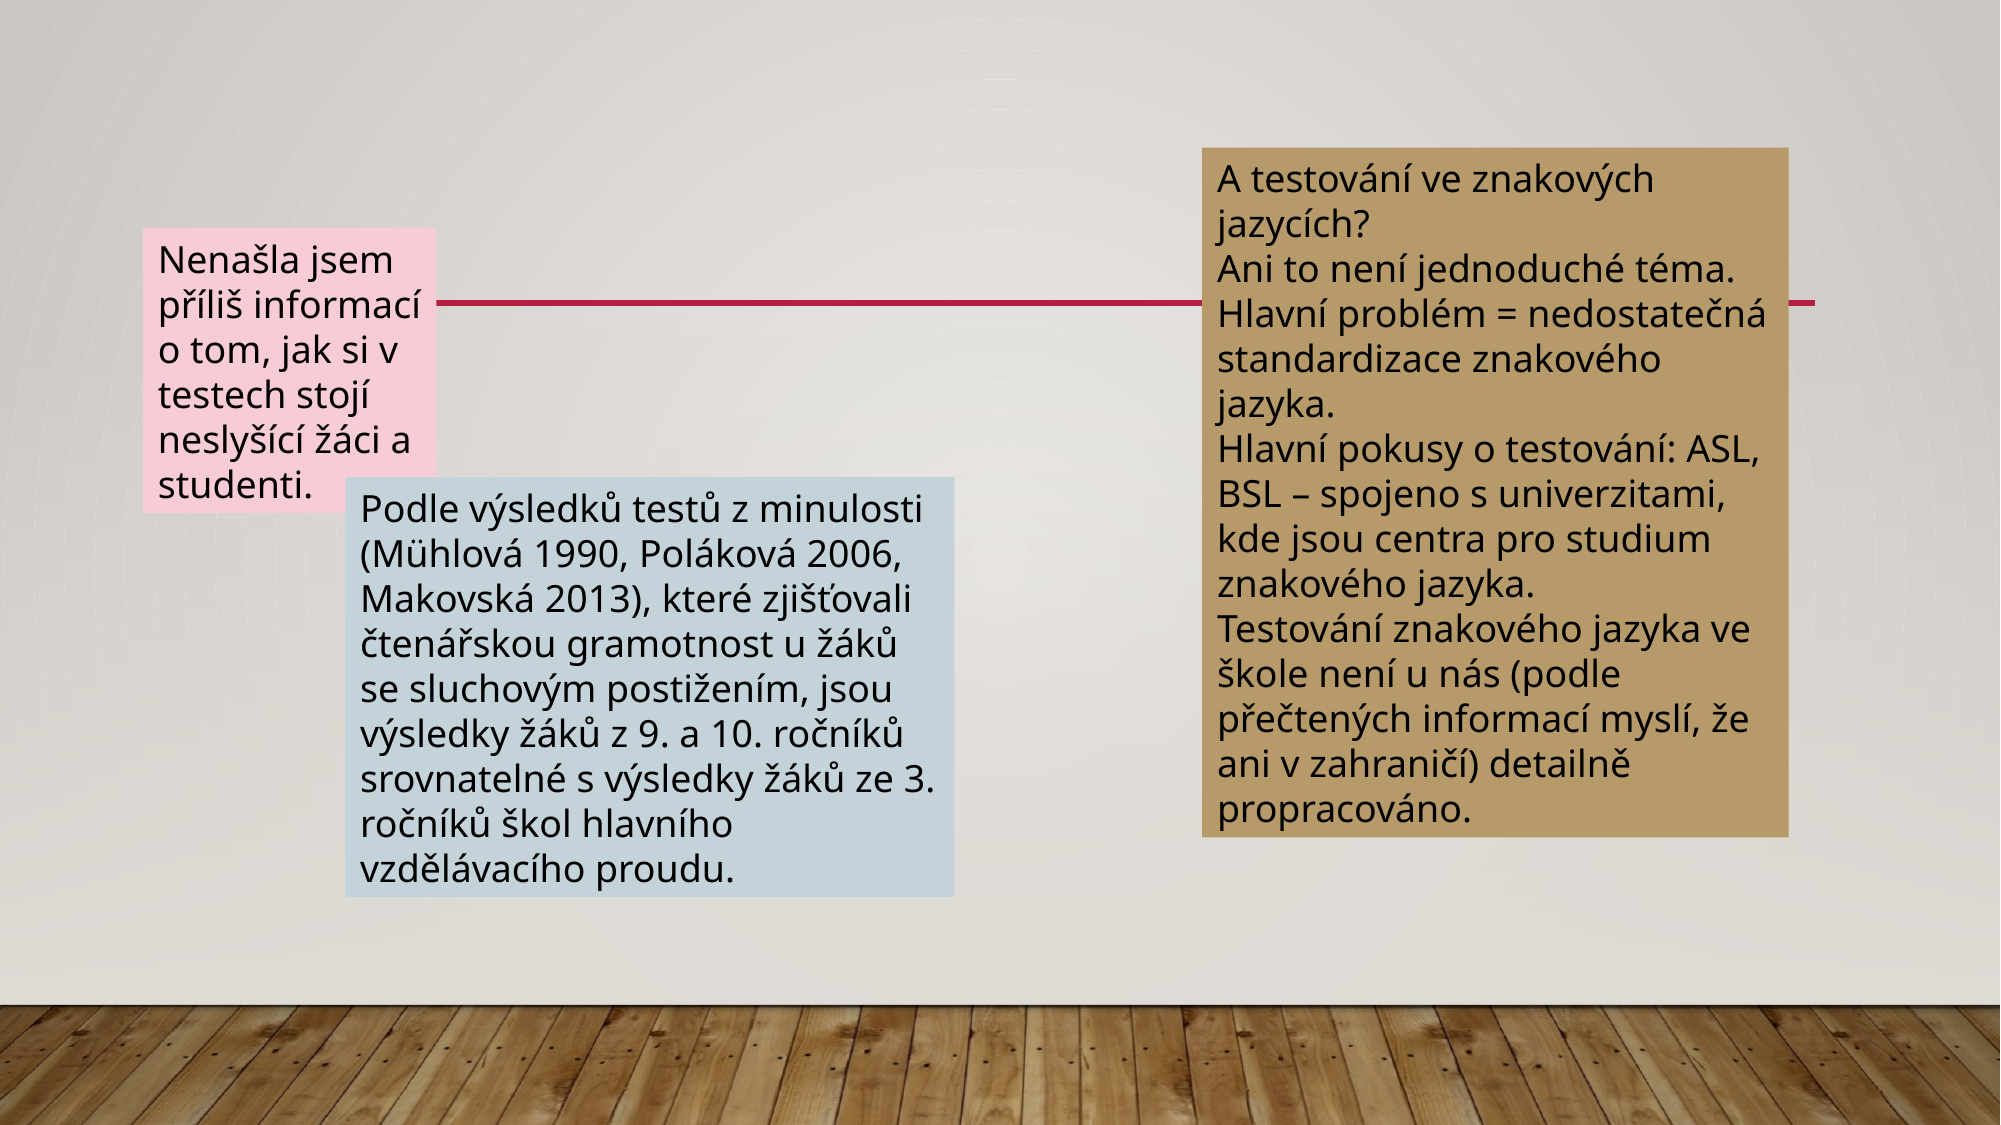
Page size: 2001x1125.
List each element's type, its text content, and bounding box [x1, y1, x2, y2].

text_box A testování ve znakových jazycích? Ani to není jednoduché téma. Hlavní problém = nedostatečná standardizace znakového jazyka. Hlavní pokusy o testování: ASL, BSL – spojeno s univerzitami, kde jsou centra pro studium znakového jazyka. Testování znakového jazyka ve škole není u nás (podle přečtených informací myslí, že ani v zahraničí) detailně propracováno. [1202, 147, 1789, 838]
text_box Nenašla jsem příliš informací o tom, jak si v testech stojí neslyšící žáci a studenti. [143, 228, 437, 513]
text_box Podle výsledků testů z minulosti (Mühlová 1990, Poláková 2006, Makovská 2013), které zjišťovali čtenářskou gramotnost u žáků se sluchovým postižením, jsou výsledky žáků z 9. a 10. ročníků srovnatelné s výsledky žáků ze 3. ročníků škol hlavního vzdělávacího proudu. [345, 477, 955, 897]
picture [0, 1005, 2000, 1125]
